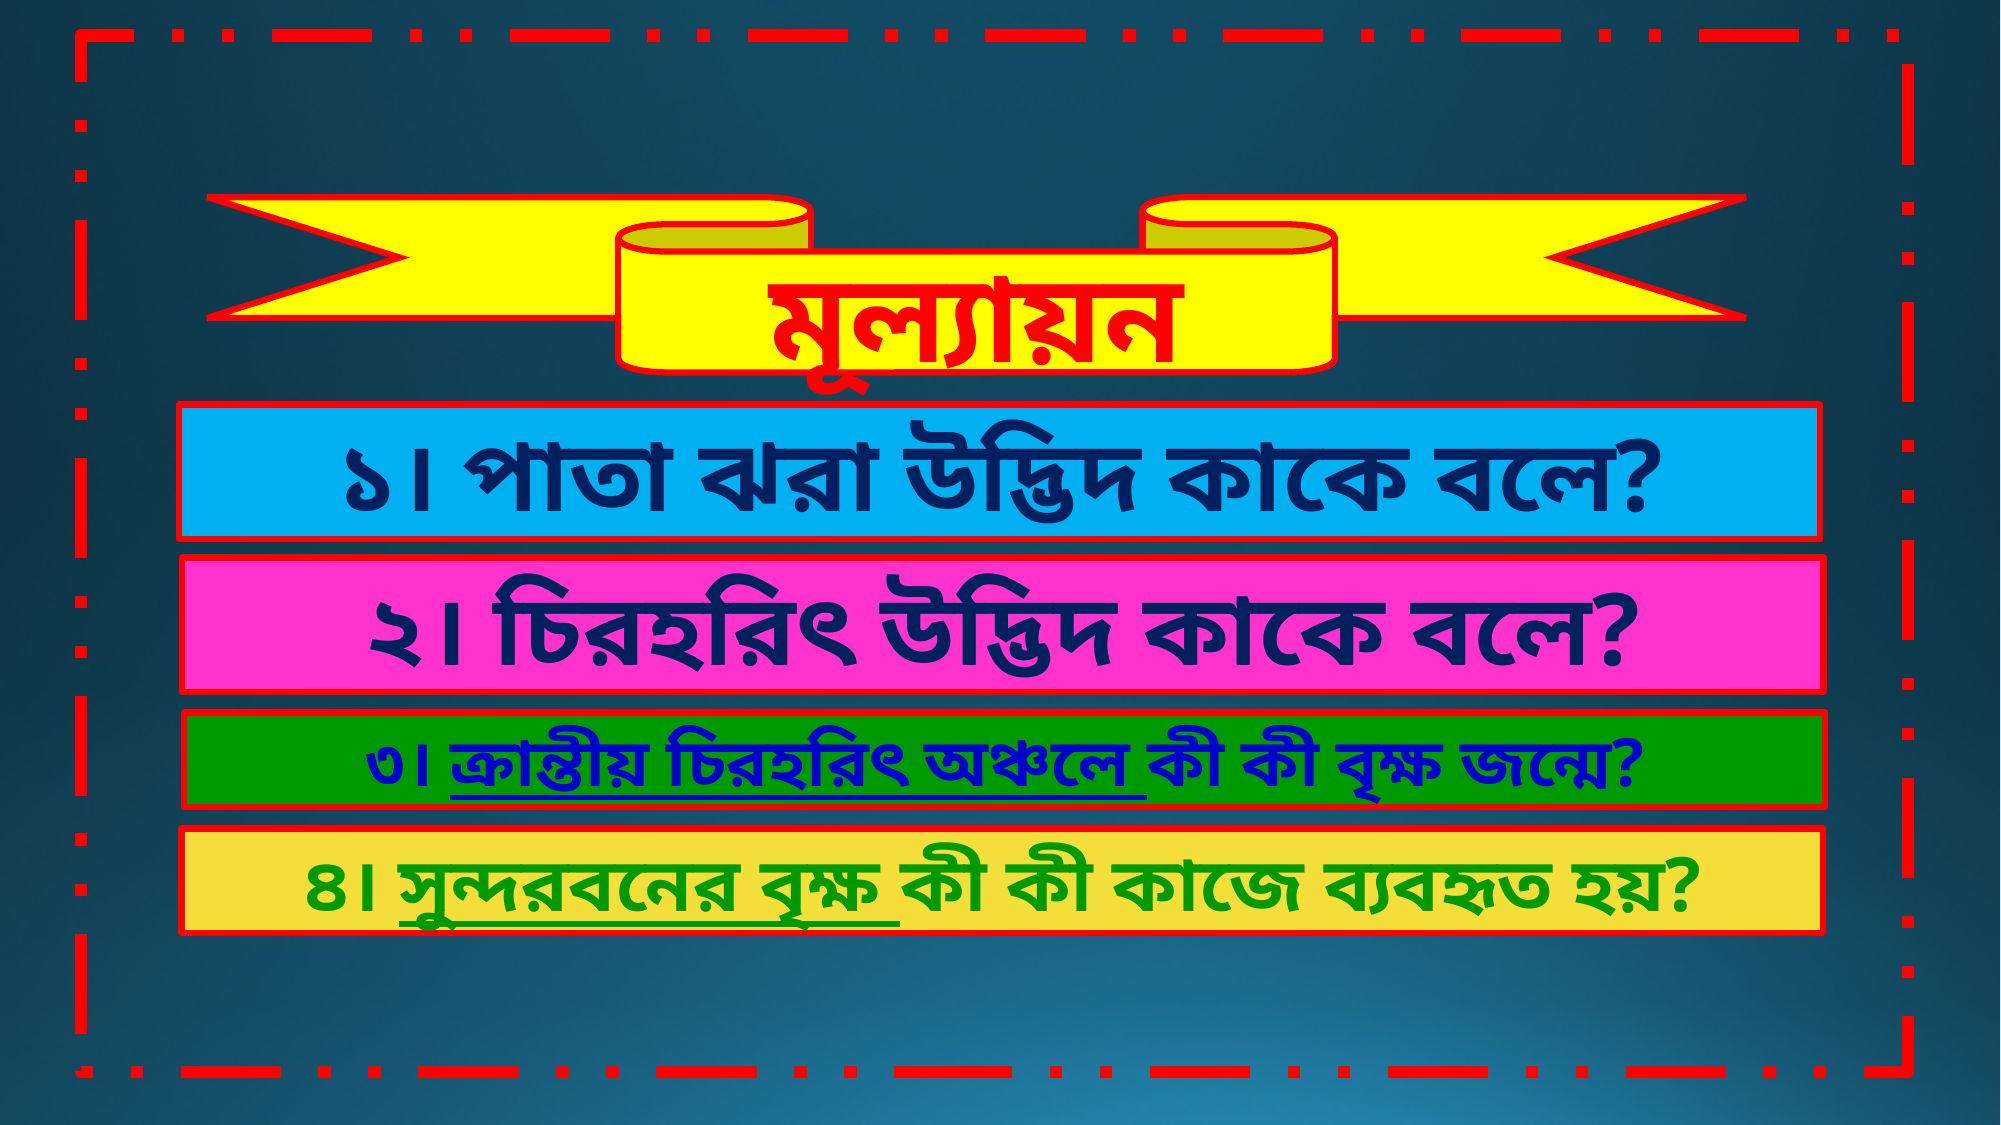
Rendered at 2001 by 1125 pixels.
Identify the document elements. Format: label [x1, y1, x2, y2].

text_box [80, 35, 1908, 1072]
picture [0, 0, 2001, 1125]
